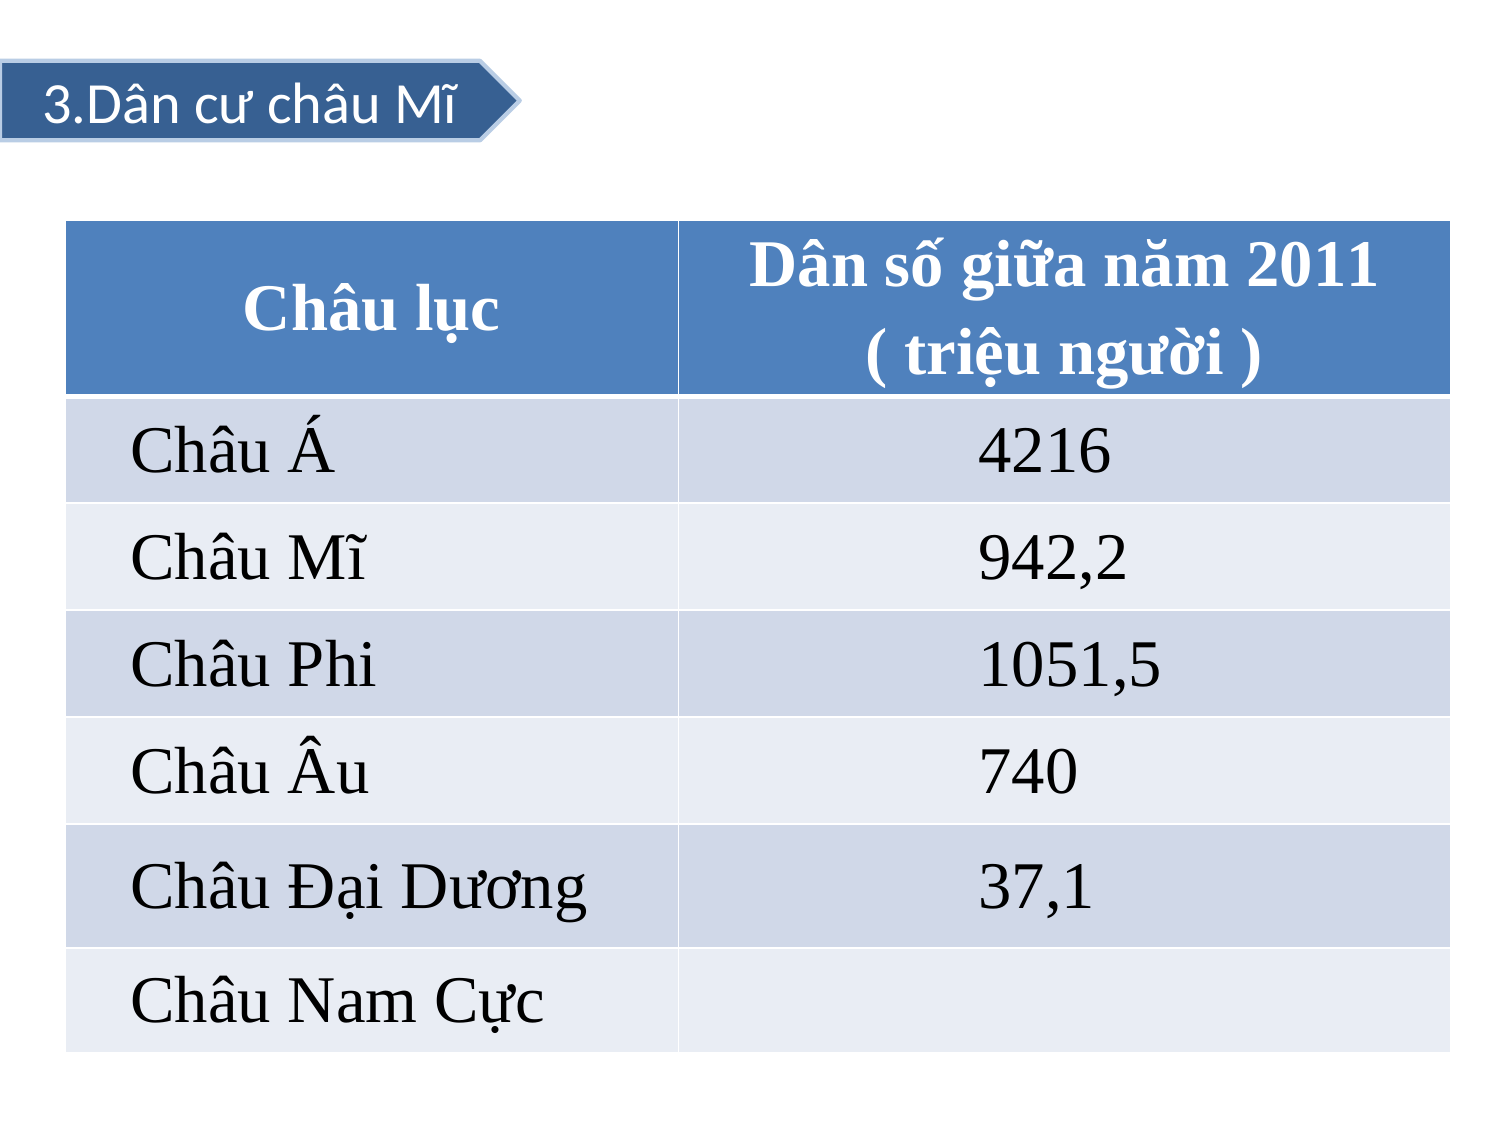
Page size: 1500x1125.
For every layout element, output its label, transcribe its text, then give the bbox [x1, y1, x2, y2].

text_box 3.Dân cư châu Mĩ [0, 58, 522, 143]
table_cell 740 [679, 718, 1450, 823]
table_cell 942,2 [679, 504, 1450, 609]
table_cell [679, 949, 1450, 1052]
table_cell Châu Đại Dương [66, 825, 678, 947]
table_cell Châu Phi [66, 611, 678, 716]
table_cell 1051,5 [679, 611, 1450, 716]
table_cell 37,1 [679, 825, 1450, 947]
table_cell 4216 [679, 399, 1450, 502]
table_cell Châu Á [66, 399, 678, 502]
table_cell Châu Âu [66, 718, 678, 823]
table_cell Châu Nam Cực [66, 949, 678, 1052]
table_cell Châu Mĩ [66, 504, 678, 609]
table_header Châu lục [66, 221, 678, 394]
table_header Dân số giữa năm 2011 ( triệu người ) [679, 221, 1450, 394]
